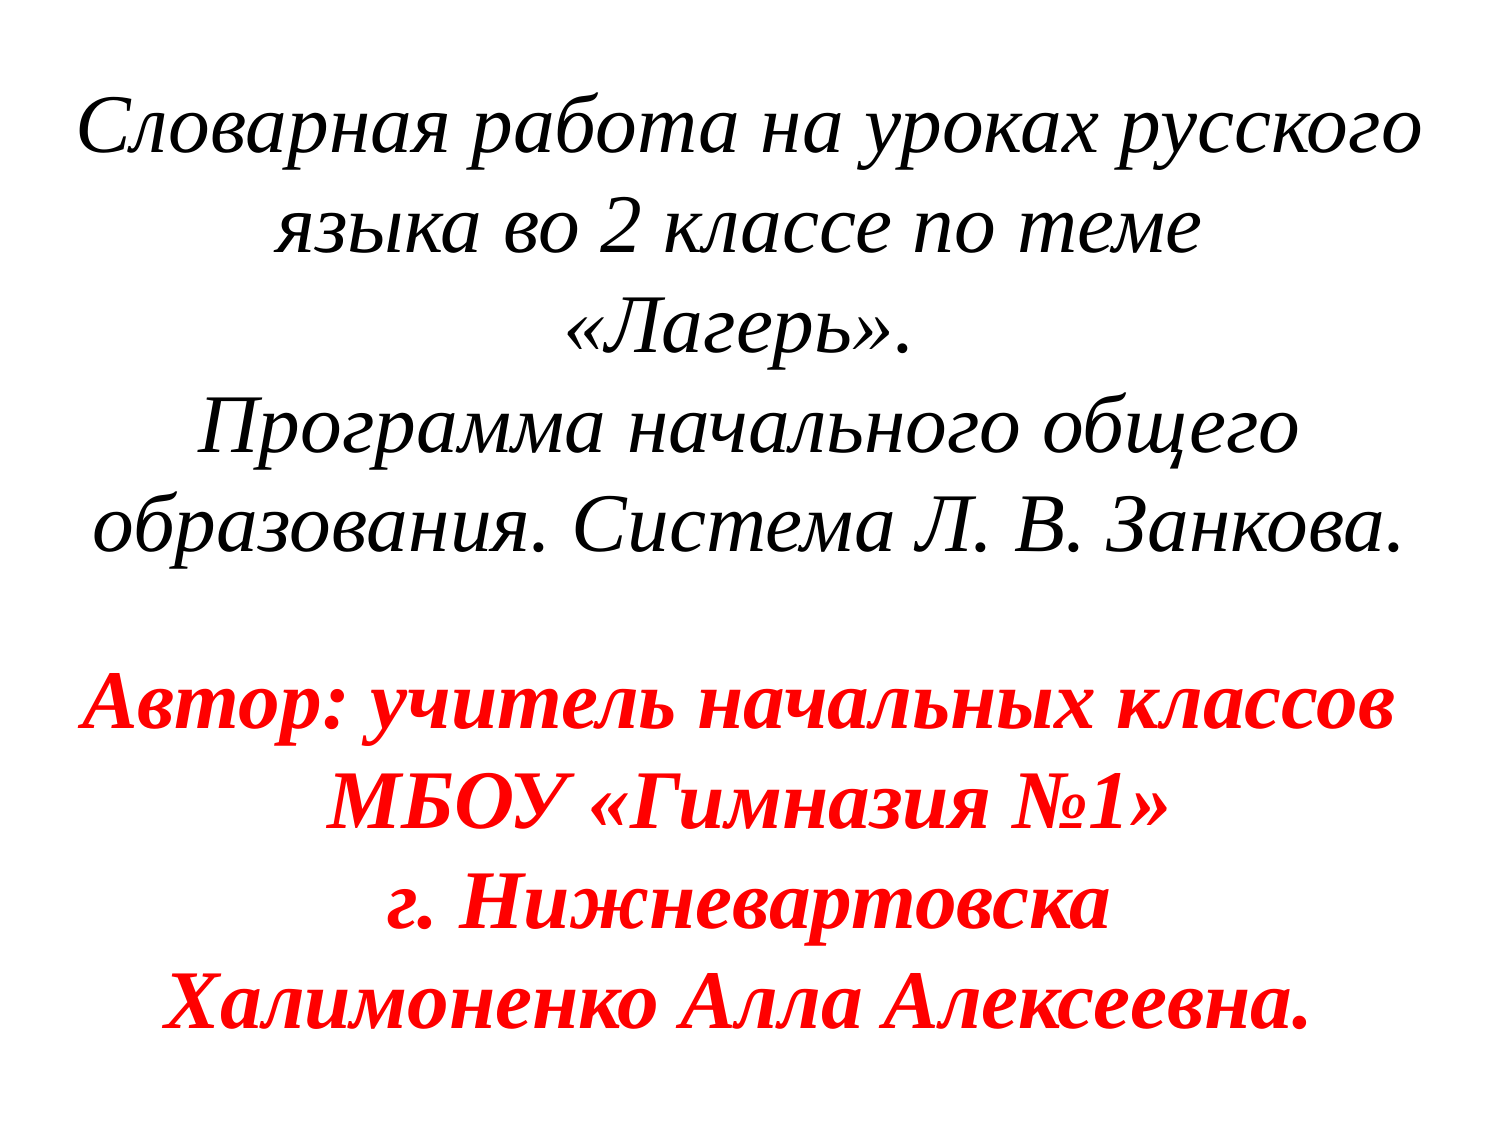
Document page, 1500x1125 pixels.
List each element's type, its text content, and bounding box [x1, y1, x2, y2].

subtitle Автор: учитель начальных классов МБОУ «Гимназия №1» г. Нижневартовска Халимоненко Алла Алексеевна. [46, 637, 1454, 1090]
title Словарная работа на уроках русского языка во 2 классе по теме «Лагерь». Программа начального общего образования. Система Л. В. Занкова. [46, 46, 1454, 591]
